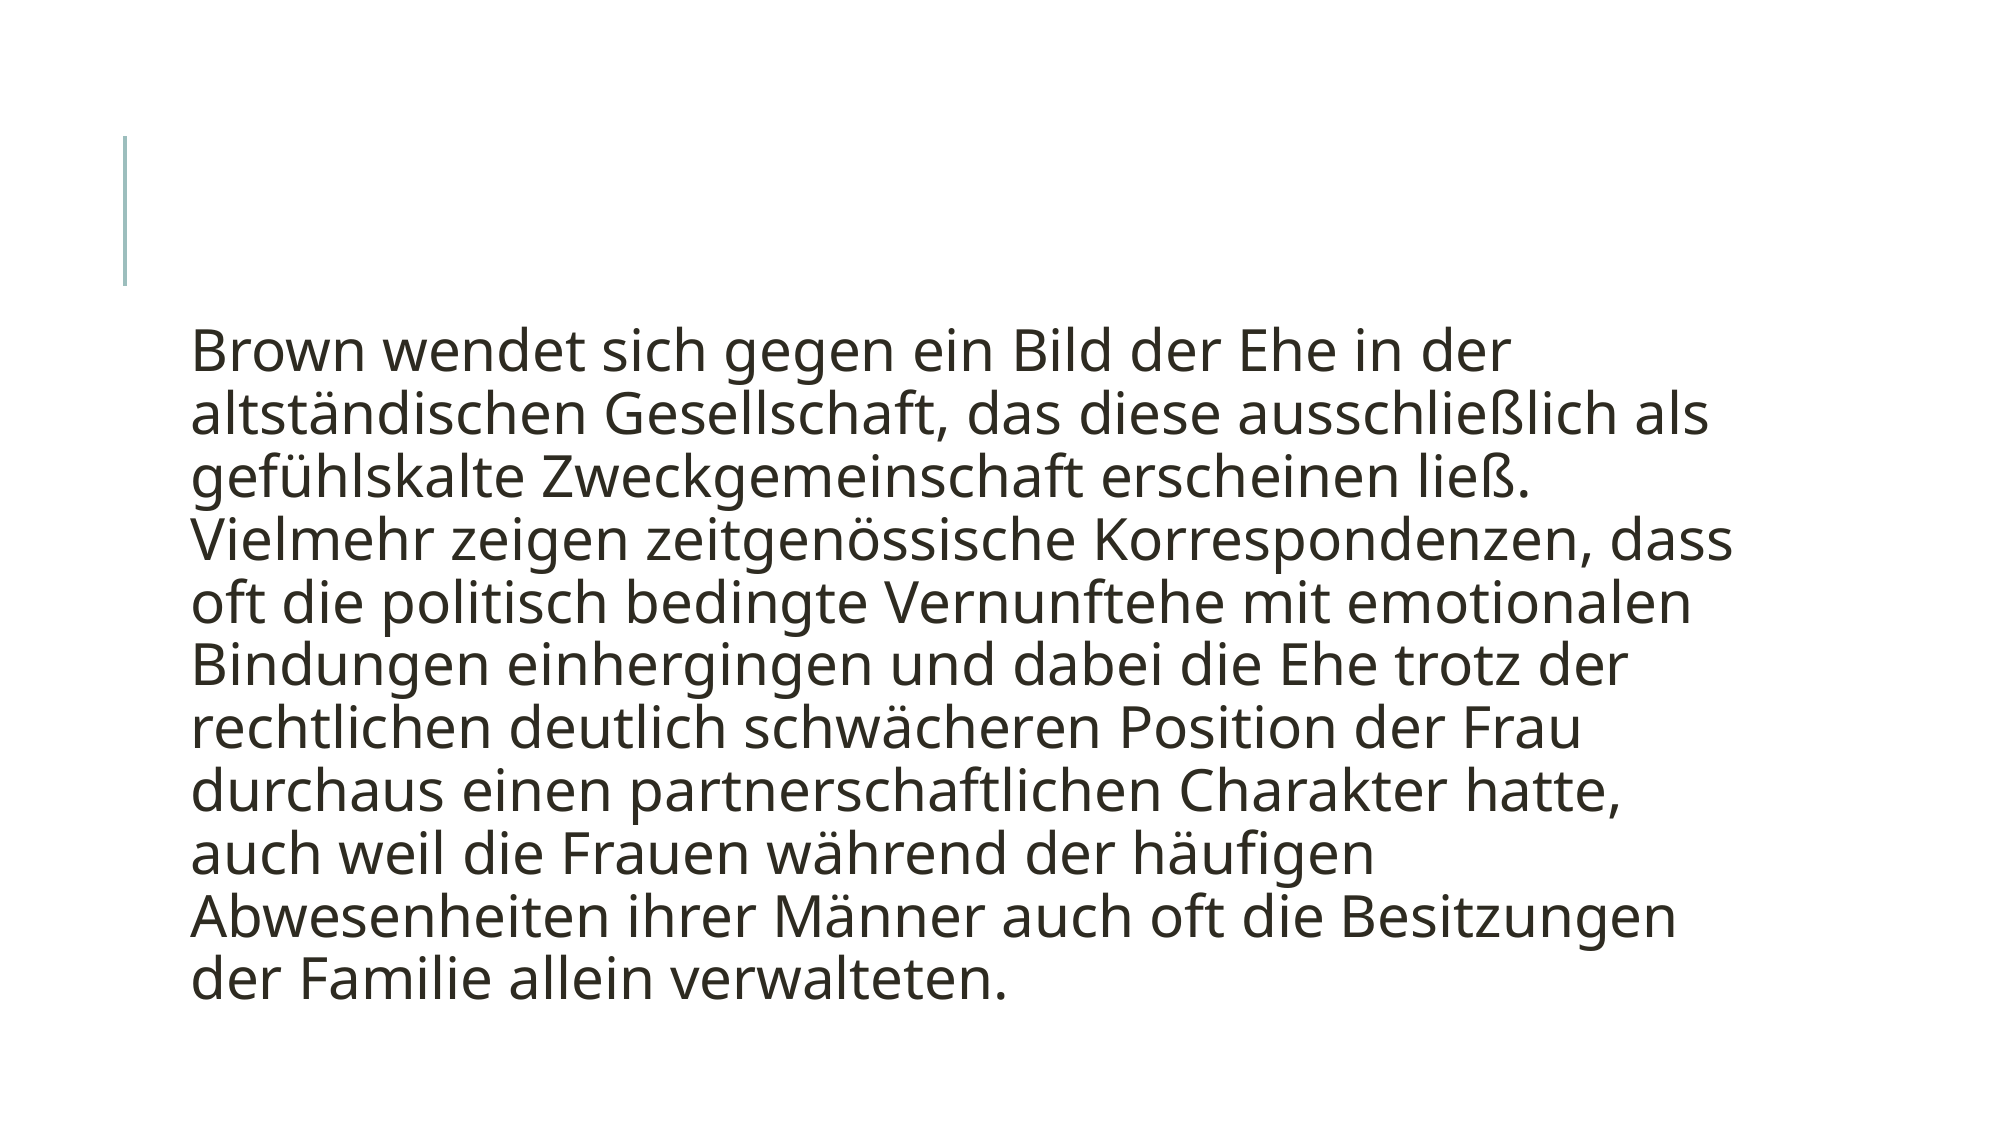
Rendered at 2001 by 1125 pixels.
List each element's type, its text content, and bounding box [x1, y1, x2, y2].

list Brown wendet sich gegen ein Bild der Ehe in der altständischen Gesellschaft, das diese ausschließlich als gefühlskalte Zweckgemeinschaft erscheinen ließ. Vielmehr zeigen zeitgenössische Korrespondenzen, dass oft die politisch bedingte Vernunftehe mit emotionalen Bindungen einhergingen und dabei die Ehe trotz der rechtlichen deutlich schwächeren Position der Frau durchaus einen partnerschaftlichen Charakter hatte, auch weil die Frauen während der häufigen Abwesenheiten ihrer Männer auch oft die Besitzungen der Familie allein verwalteten. [168, 313, 1751, 1035]
